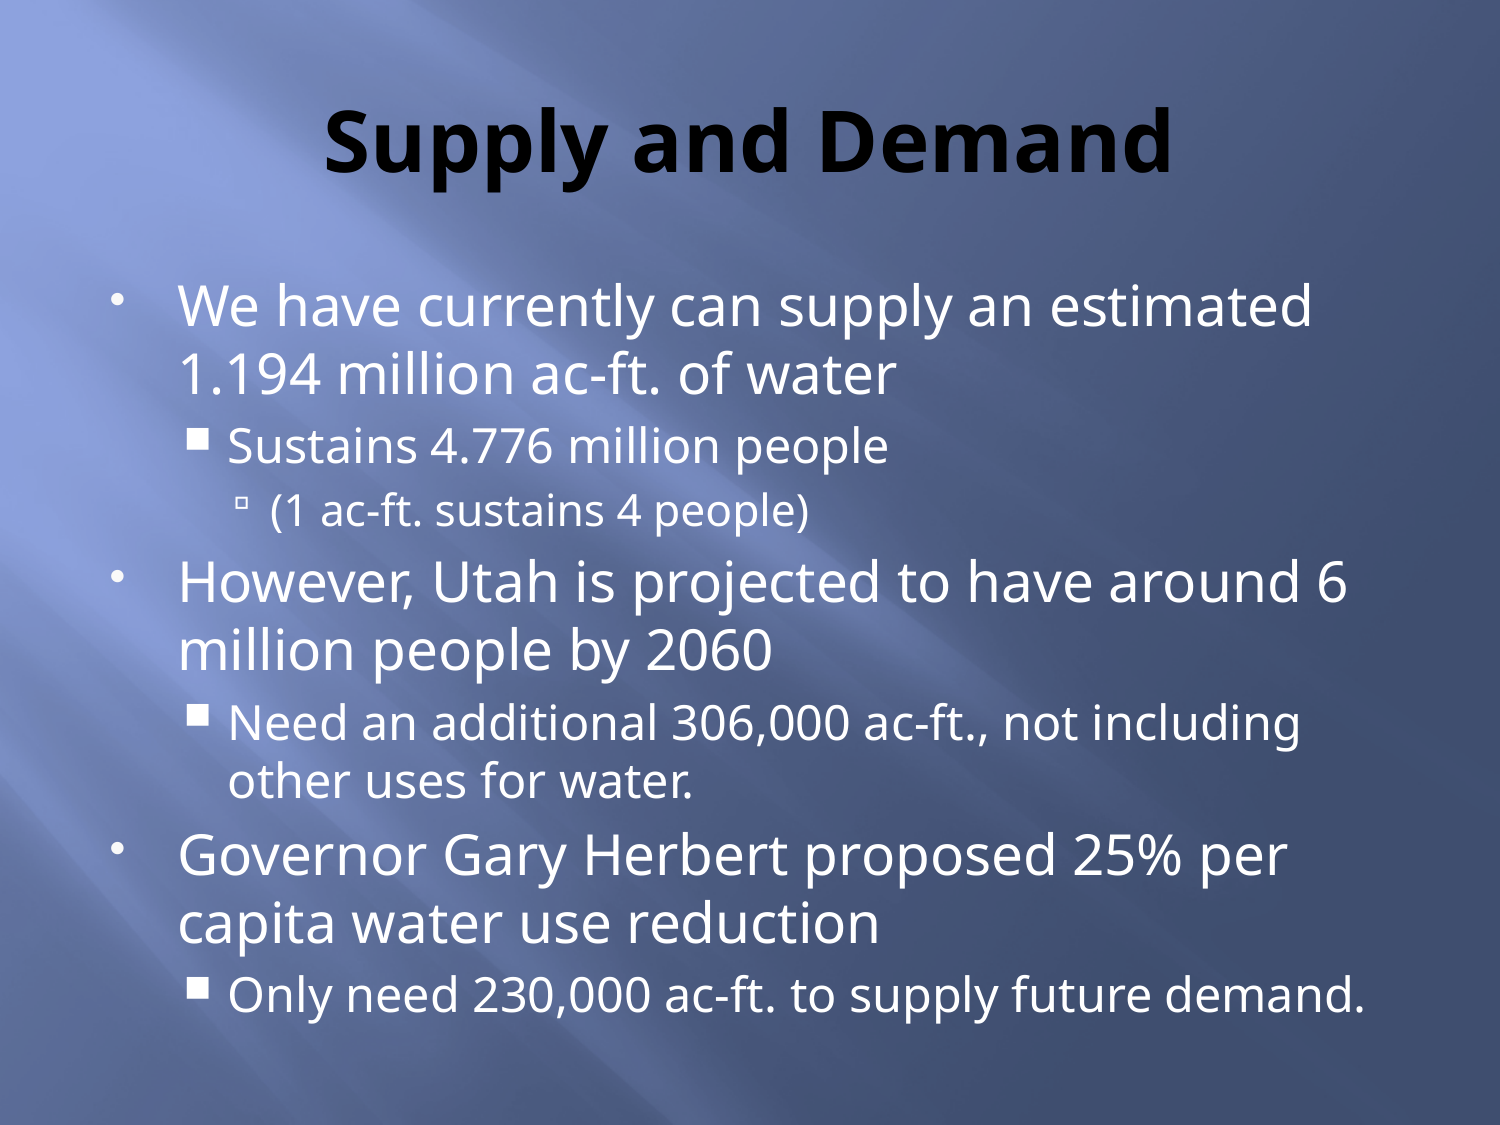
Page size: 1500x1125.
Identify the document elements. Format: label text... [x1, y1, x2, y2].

list We have currently can supply an estimated 1.194 million ac-ft. of water Sustains 4.776 million people (1 ac-ft. sustains 4 people) However, Utah is projected to have around 6 million people by 2060 Need an additional 306,000 ac-ft., not including other uses for water. Governor Gary Herbert proposed 25% per capita water use reduction Only need 230,000 ac-ft. to supply future demand. [75, 262, 1425, 1035]
title Supply and Demand [75, 45, 1425, 233]
